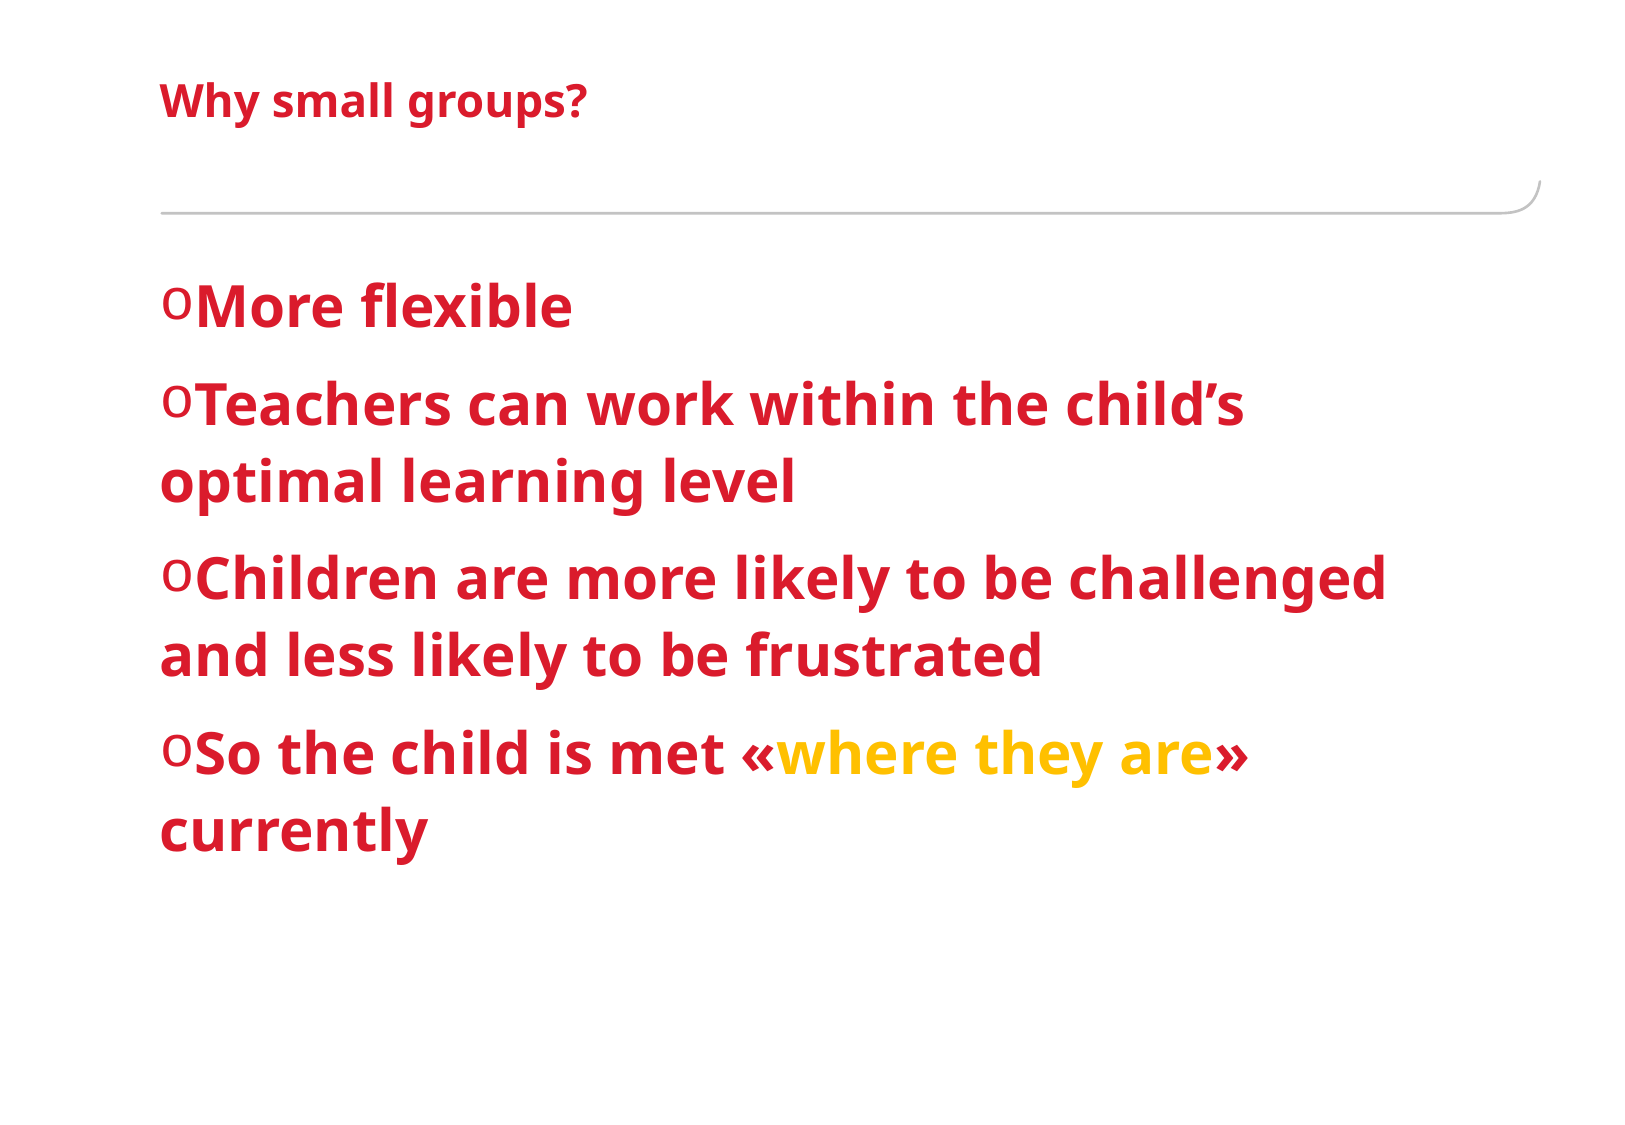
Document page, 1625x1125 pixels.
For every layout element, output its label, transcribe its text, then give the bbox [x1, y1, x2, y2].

list More flexible Teachers can work within the child’s optimal learning level Children are more likely to be challenged and less likely to be frustrated So the child is met «where they are» currently [159, 262, 1465, 1010]
title Why small groups? [159, 71, 1465, 126]
